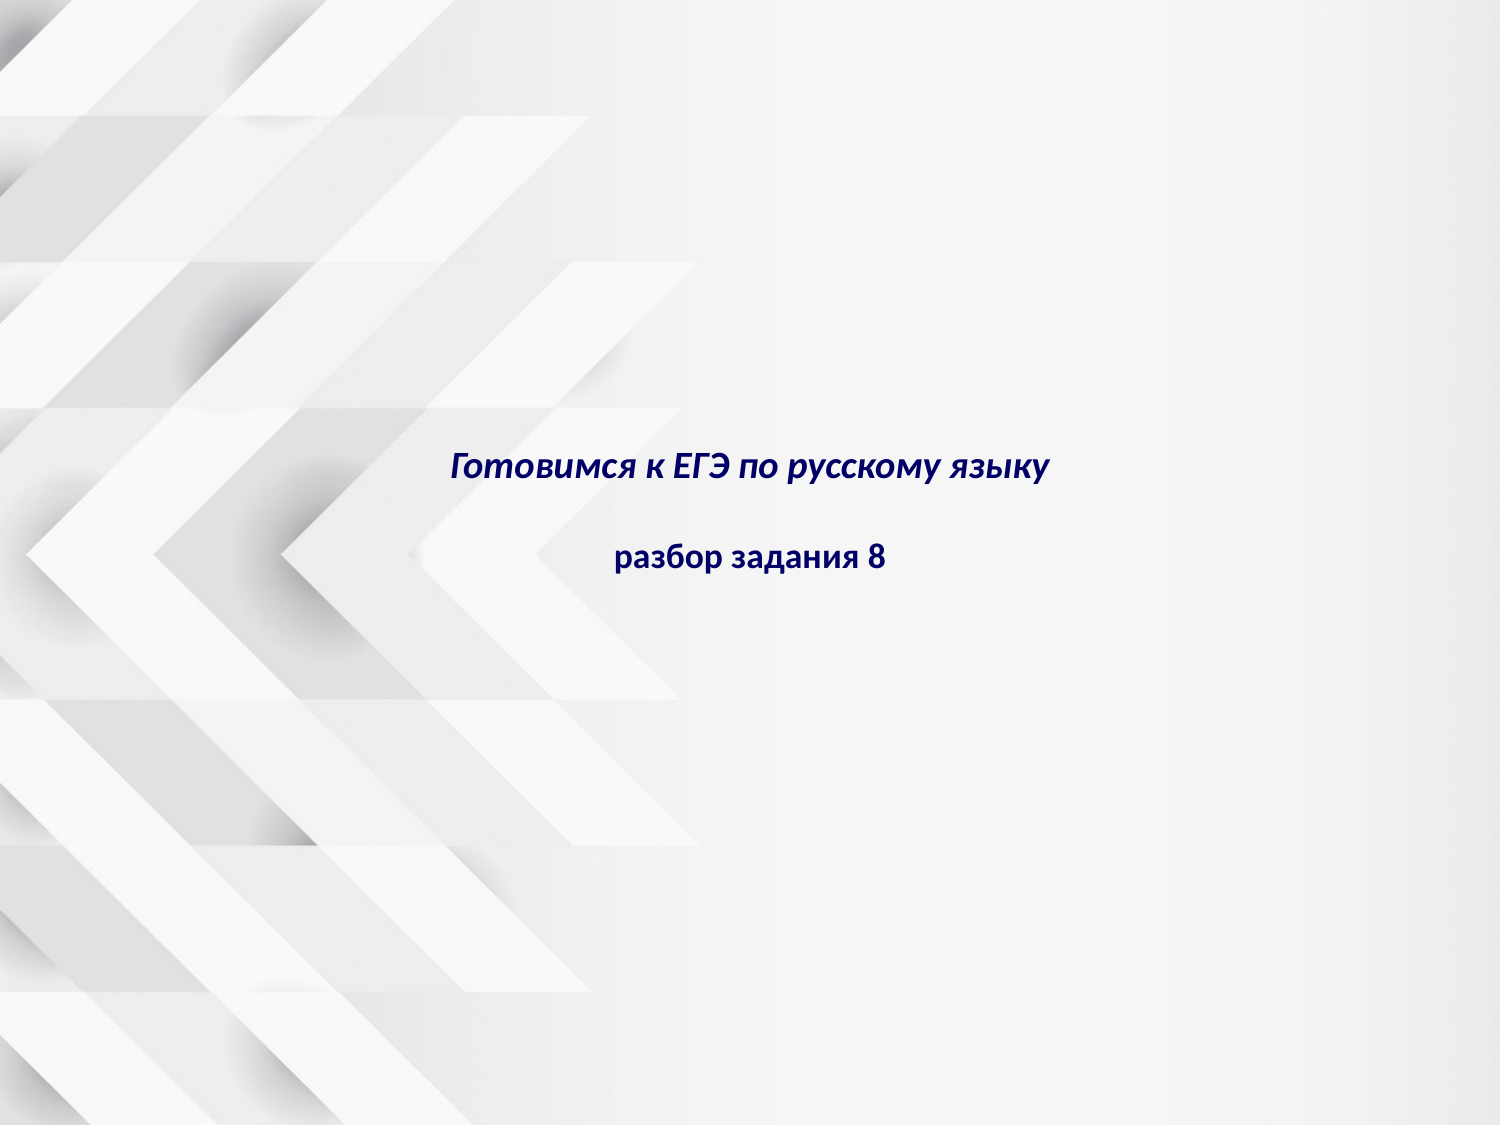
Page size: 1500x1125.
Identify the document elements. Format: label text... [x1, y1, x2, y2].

title Готовимся к ЕГЭ по русскому языку разбор задания 8 [253, 432, 1247, 669]
picture [0, 0, 1500, 1125]
